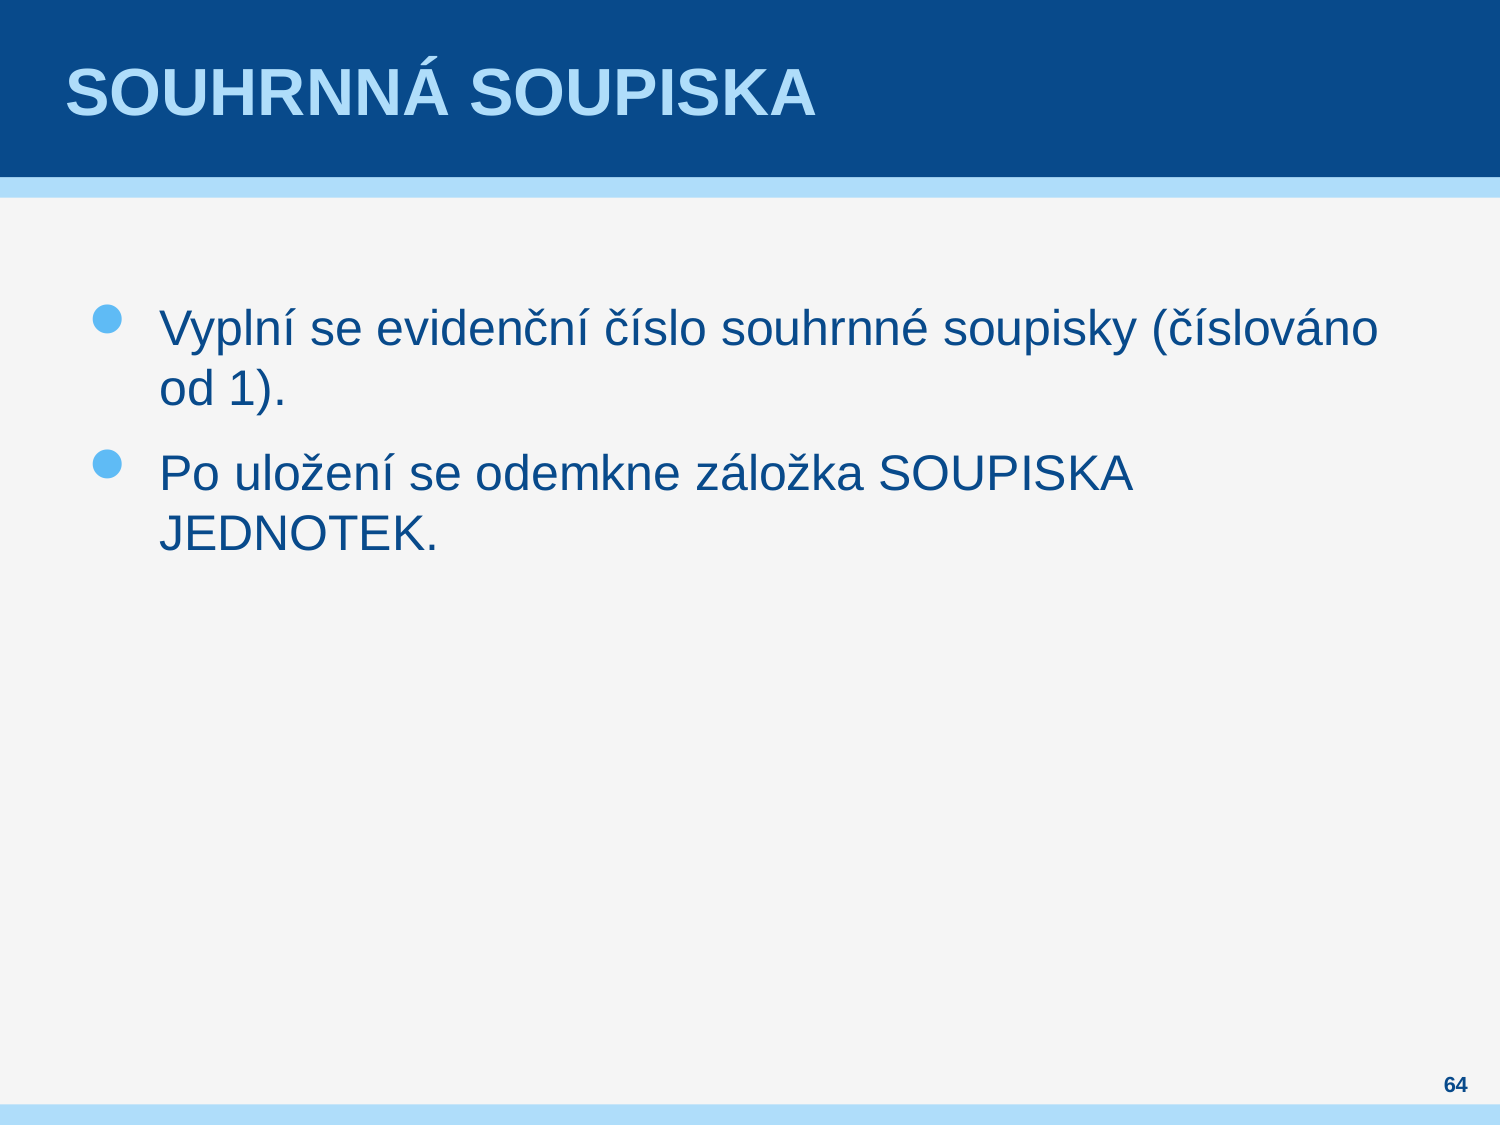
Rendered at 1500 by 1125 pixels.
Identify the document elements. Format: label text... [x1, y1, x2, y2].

slide_number 64 [1417, 1068, 1495, 1099]
list Vyplní se evidenční číslo souhrnné soupisky (číslováno od 1). Po uložení se odemkne záložka SOUPISKA JEDNOTEK. [88, 295, 1412, 1004]
title Souhrnná soupiska [59, 0, 1441, 178]
